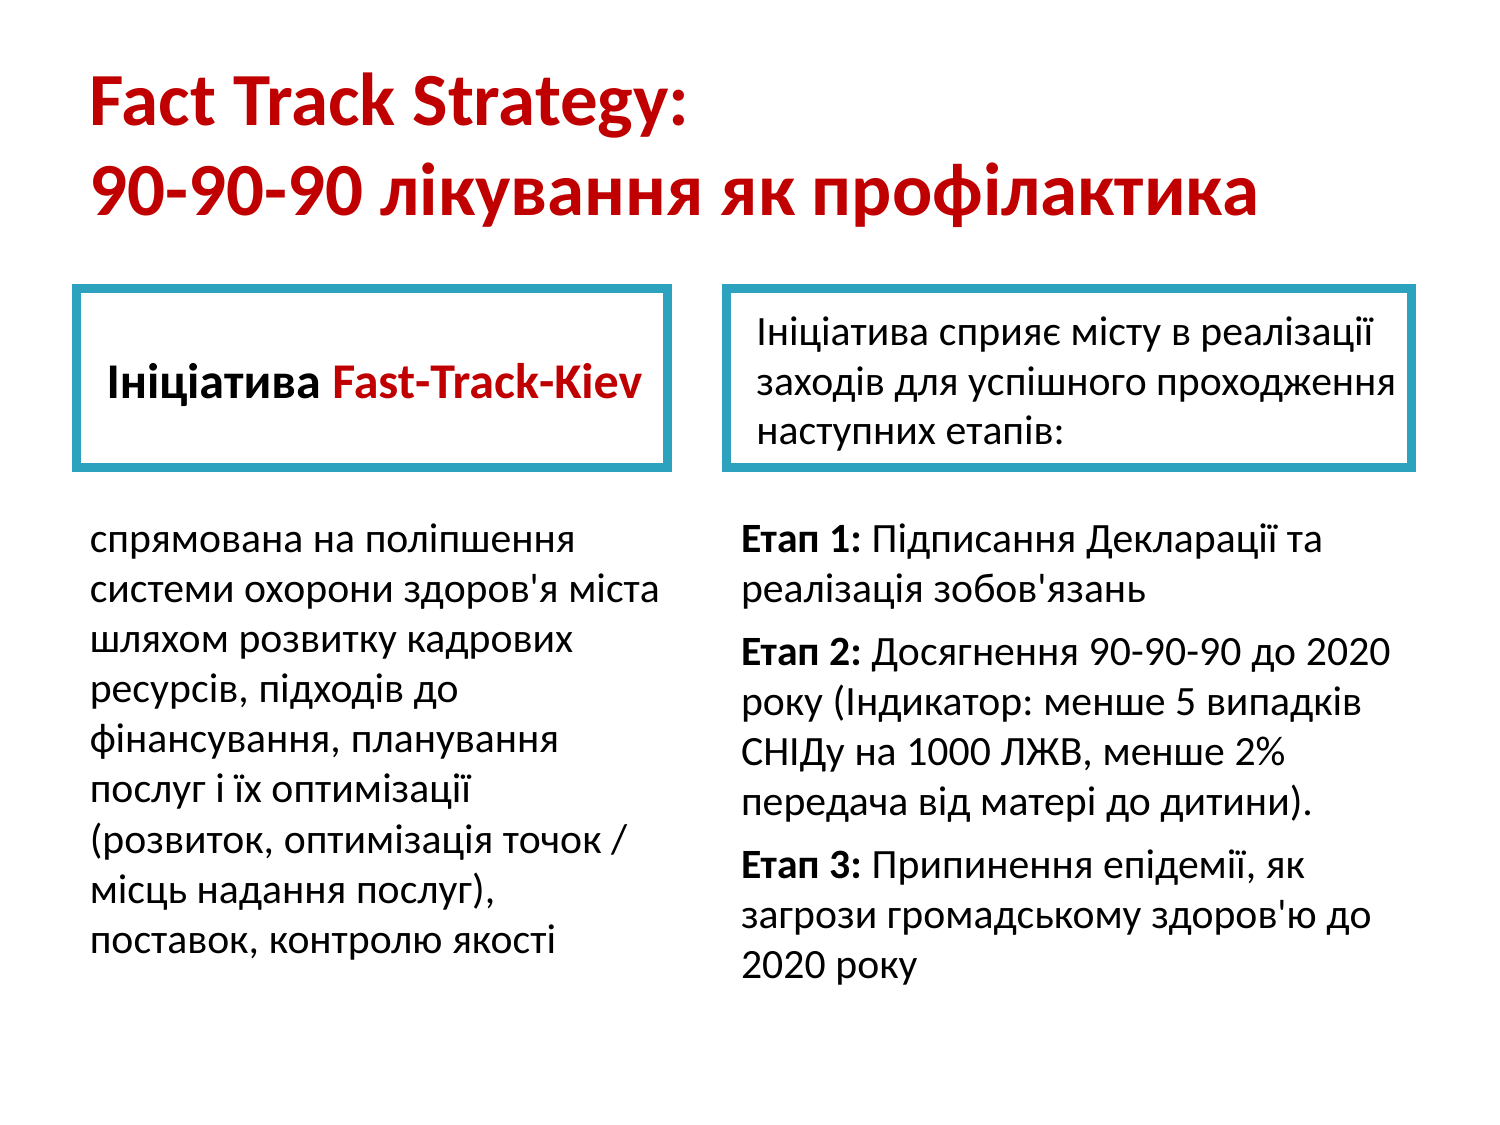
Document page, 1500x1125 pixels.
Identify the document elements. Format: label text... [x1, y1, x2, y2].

list Ініціатива Fast-Track-Kiev [72, 284, 672, 472]
list Етап 1: Підписання Декларації та реалізація зобов'язань Етап 2: Досягнення 90-90-90 до 2020 року (Індикатор: менше 5 випадків СНІДу на 1000 ЛЖВ, менше 2% передача від матері до дитини). Етап 3: Припинення епідемії, як загрози громадському здоров'ю до 2020 року [726, 503, 1412, 1024]
list Ініціатива сприяє місту в реалізації заходів для успішного проходження наступних етапів: [722, 284, 1416, 472]
list спрямована на поліпшення системи охорони здоров'я міста шляхом розвитку кадрових ресурсів, підходів до фінансування, планування послуг і їх оптимізації (розвиток, оптимізація точок / місць надання послуг), поставок, контролю якості [75, 503, 680, 1081]
title Fact Track Strategy: 90-90-90 лікування як профілактика [75, 37, 1425, 244]
